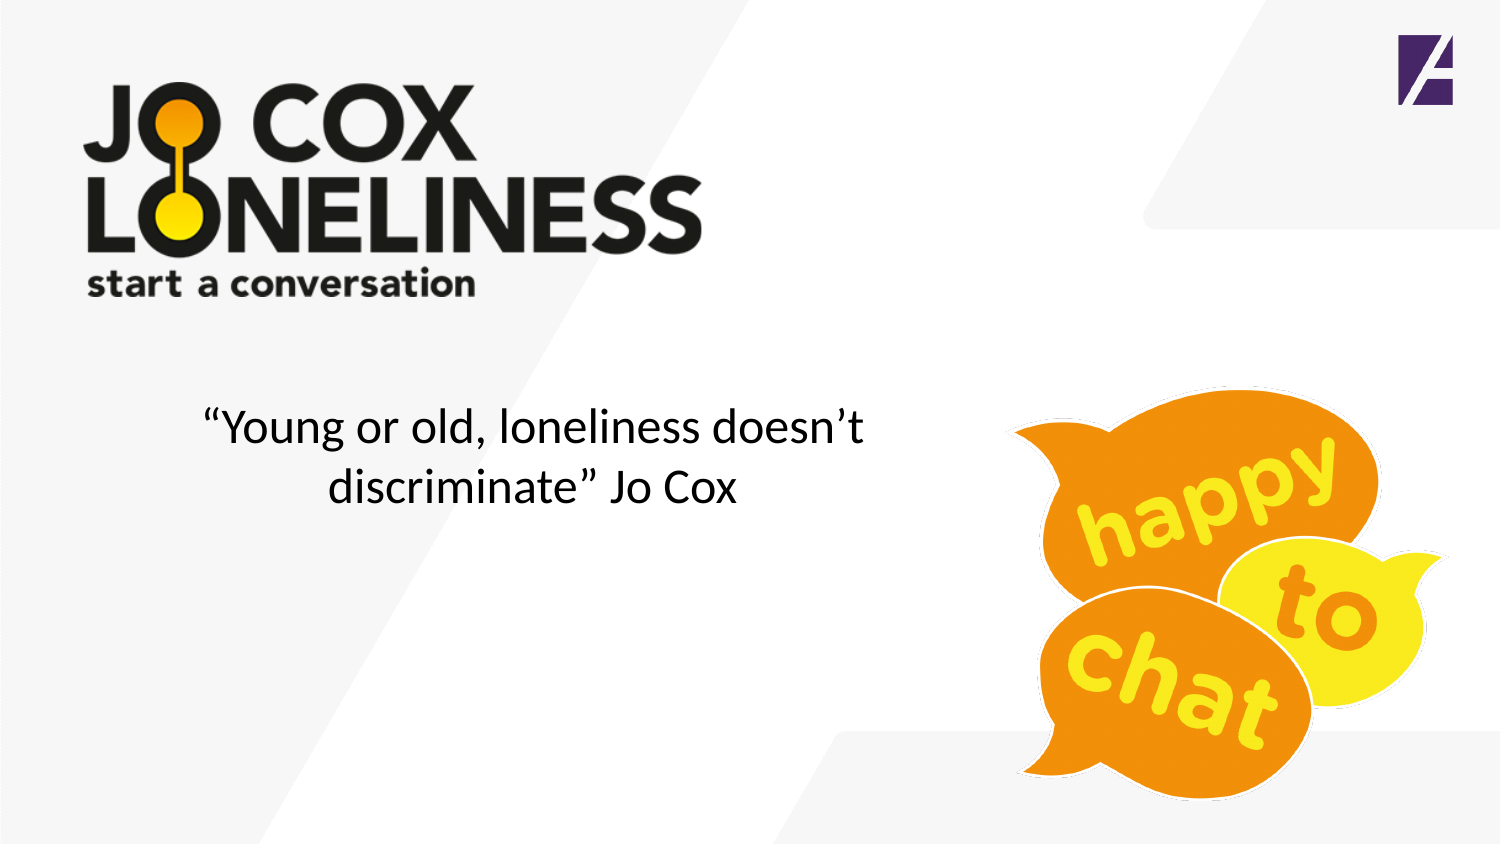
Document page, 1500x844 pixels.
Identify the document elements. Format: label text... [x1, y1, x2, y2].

picture [0, 0, 1500, 844]
text_box “Young or old, loneliness doesn’t discriminate” Jo Cox [61, 386, 1001, 521]
